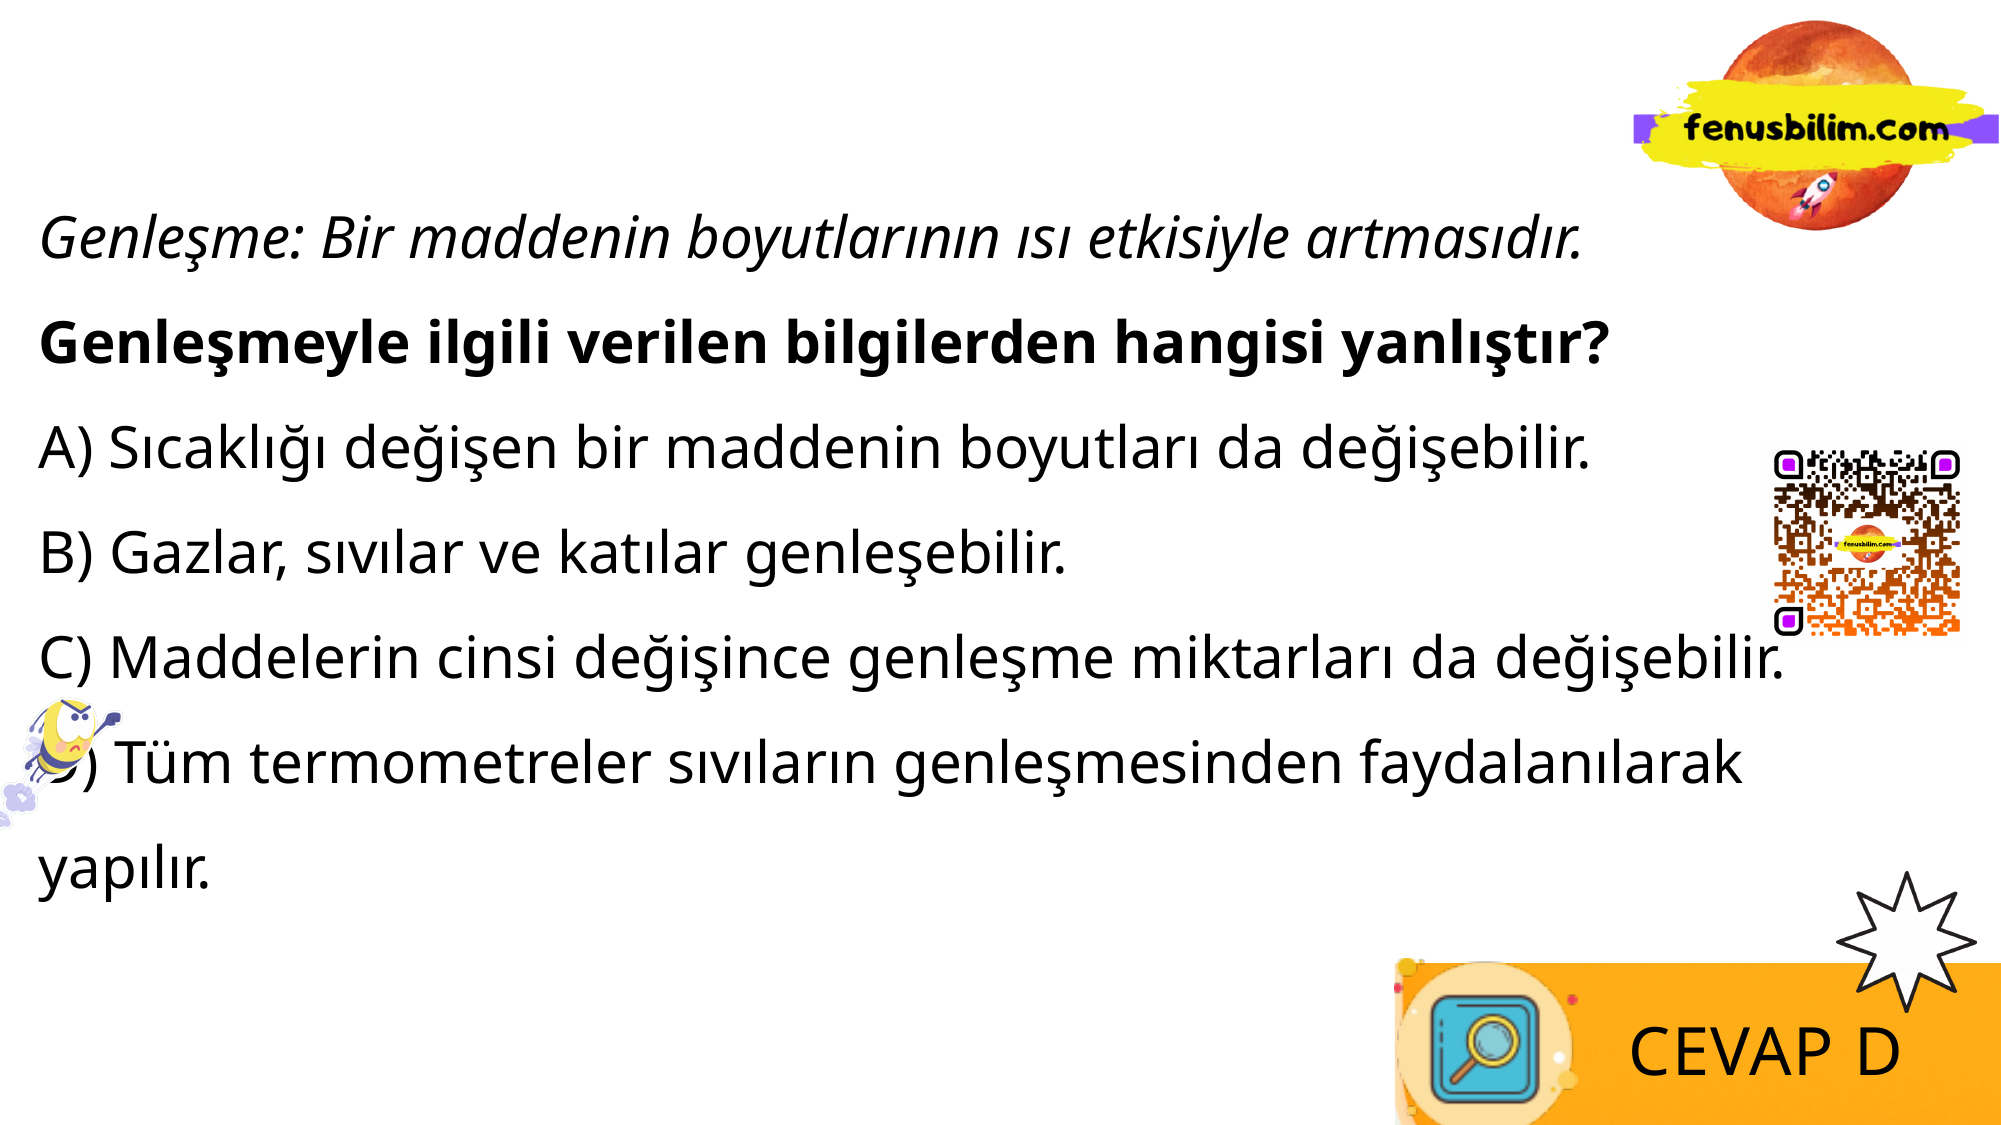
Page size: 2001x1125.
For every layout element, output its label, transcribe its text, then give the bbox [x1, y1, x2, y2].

picture [1394, 871, 2001, 1125]
picture [1766, 442, 1968, 644]
text_box Genleşme: Bir maddenin boyutlarının ısı etkisiyle artmasıdır. Genleşmeyle ilgili verilen bilgilerden hangisi yanlıştır? A) Sıcaklığı değişen bir maddenin boyutları da değişebilir. B) Gazlar, sıvılar ve katılar genleşebilir. C) Maddelerin cinsi değişince genleşme miktarları da değişebilir. D) Tüm termometreler sıvıların genleşmesinden faydalanılarak yapılır. [24, 158, 1937, 908]
picture [0, 697, 124, 836]
picture [1630, 15, 2000, 232]
